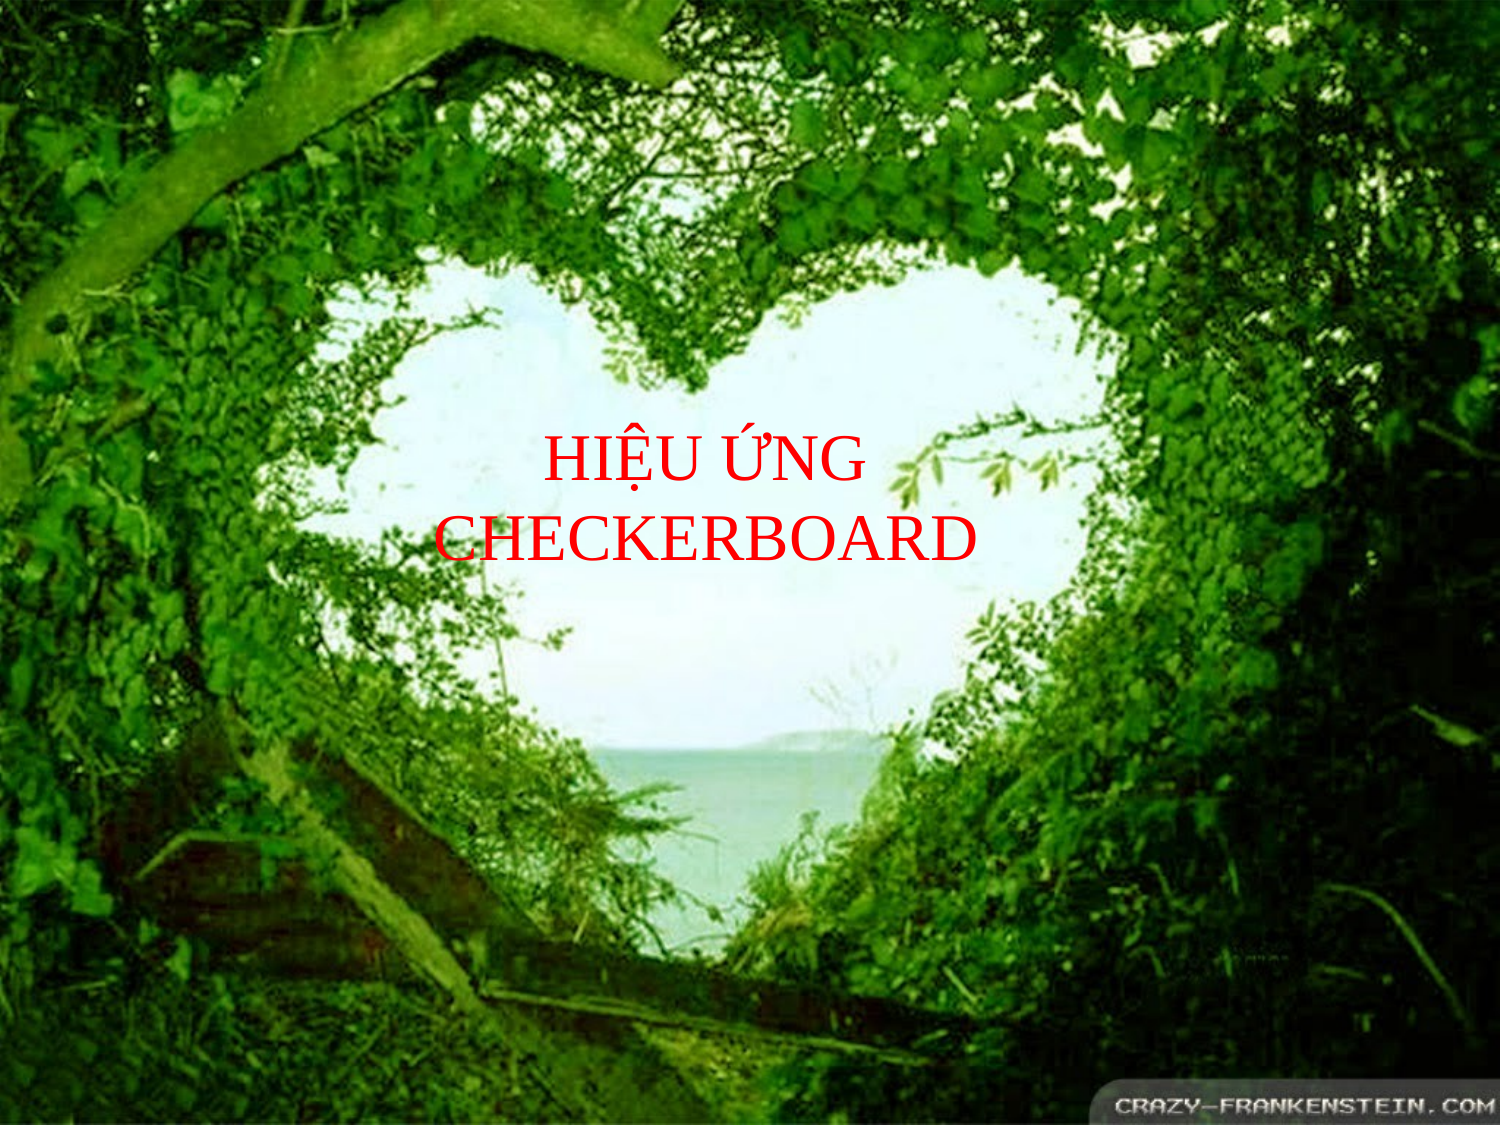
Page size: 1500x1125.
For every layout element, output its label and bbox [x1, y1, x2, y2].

list [0, 0, 1500, 1125]
